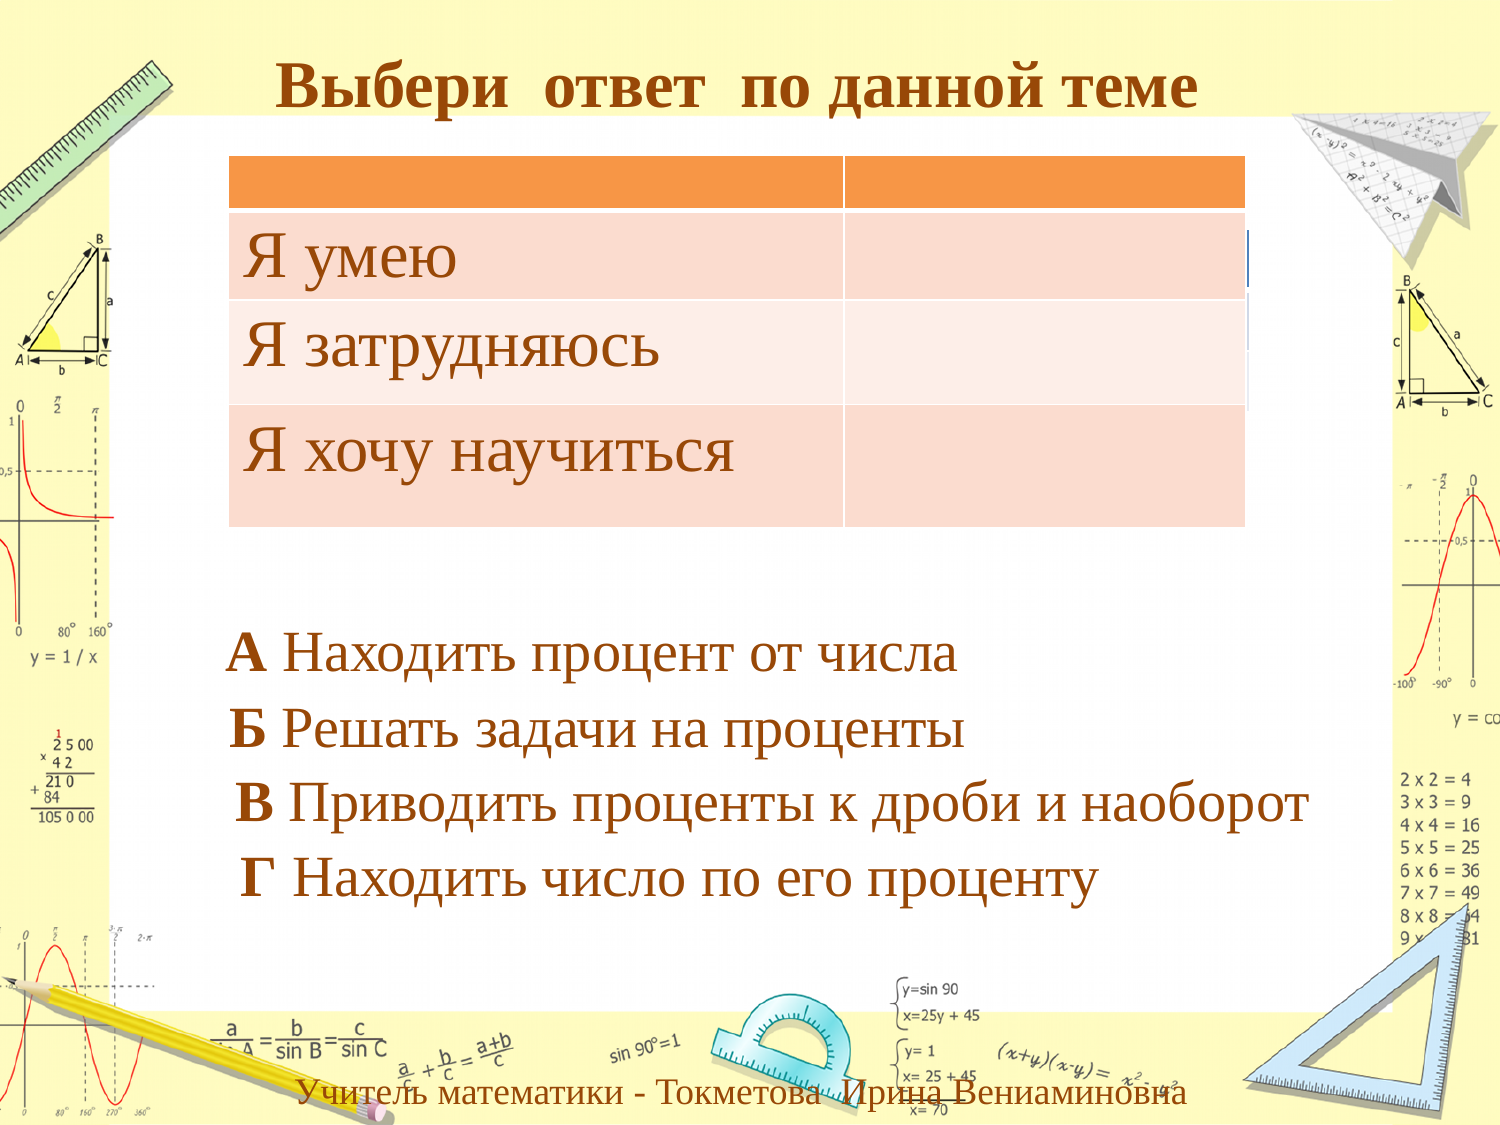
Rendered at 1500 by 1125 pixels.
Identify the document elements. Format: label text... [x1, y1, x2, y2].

table_cell Я умею [229, 213, 843, 299]
table_cell [845, 405, 1245, 527]
text_box Учитель математики - Токметова Ирина Вениаминовна [235, 1060, 1248, 1120]
table_cell Я хочу научиться [229, 405, 843, 527]
table_cell [845, 301, 1245, 404]
table_cell Я затрудняюсь [229, 301, 843, 404]
text_box Б Решать задачи на проценты [214, 681, 982, 767]
text_box А Находить процент от числа [211, 606, 975, 691]
text_box Г Находить число по его проценту [211, 831, 1116, 916]
table_cell [845, 213, 1245, 299]
text_box Выбери ответ по данной теме [144, 33, 1331, 128]
picture [0, 0, 1500, 1125]
table_header [845, 156, 1245, 208]
text_box В Приводить проценты к дроби и наоборот [220, 755, 1326, 841]
table_header [229, 156, 843, 208]
